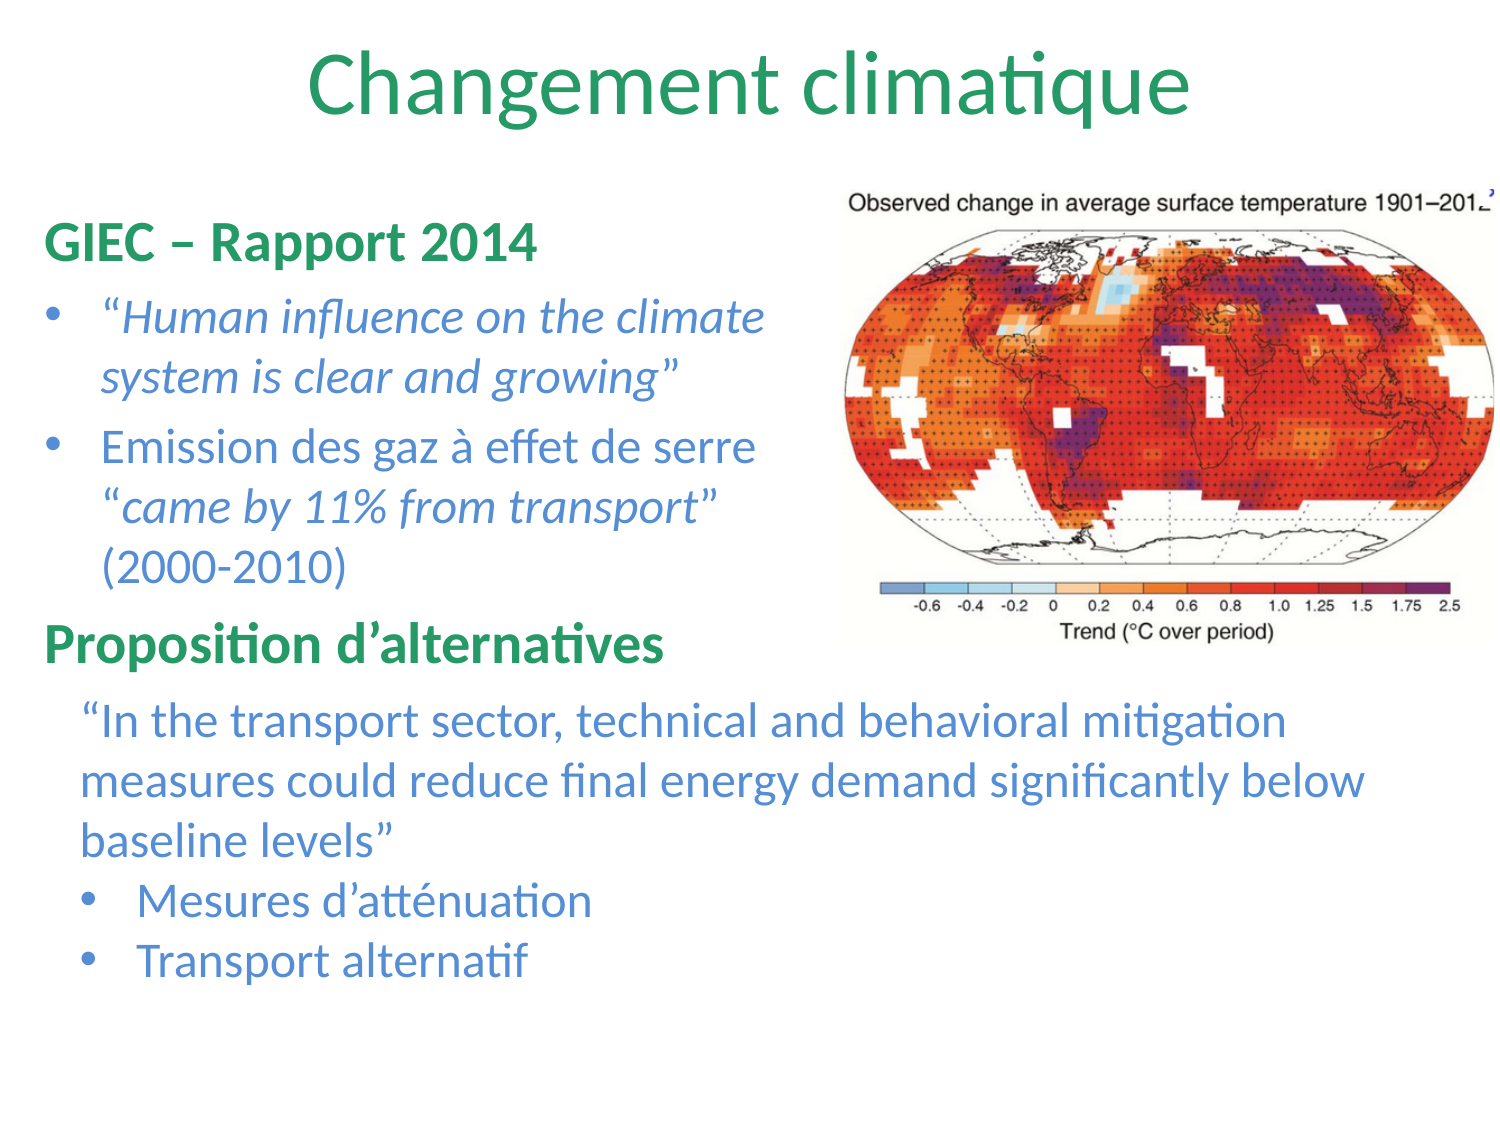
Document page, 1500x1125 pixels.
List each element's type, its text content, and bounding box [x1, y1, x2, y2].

text_box “In the transport sector, technical and behavioral mitigation measures could reduce final energy demand significantly below baseline levels” Mesures d’atténuation Transport alternatif [64, 680, 1483, 1056]
text_box GIEC – Rapport 2014 “Human influence on the climate system is clear and growing” Emission des gaz à effet de serre “came by 11% from transport” (2000-2010) Proposition d’alternatives [29, 196, 869, 1000]
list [835, 189, 1495, 646]
title Changement climatique [0, 0, 1500, 161]
